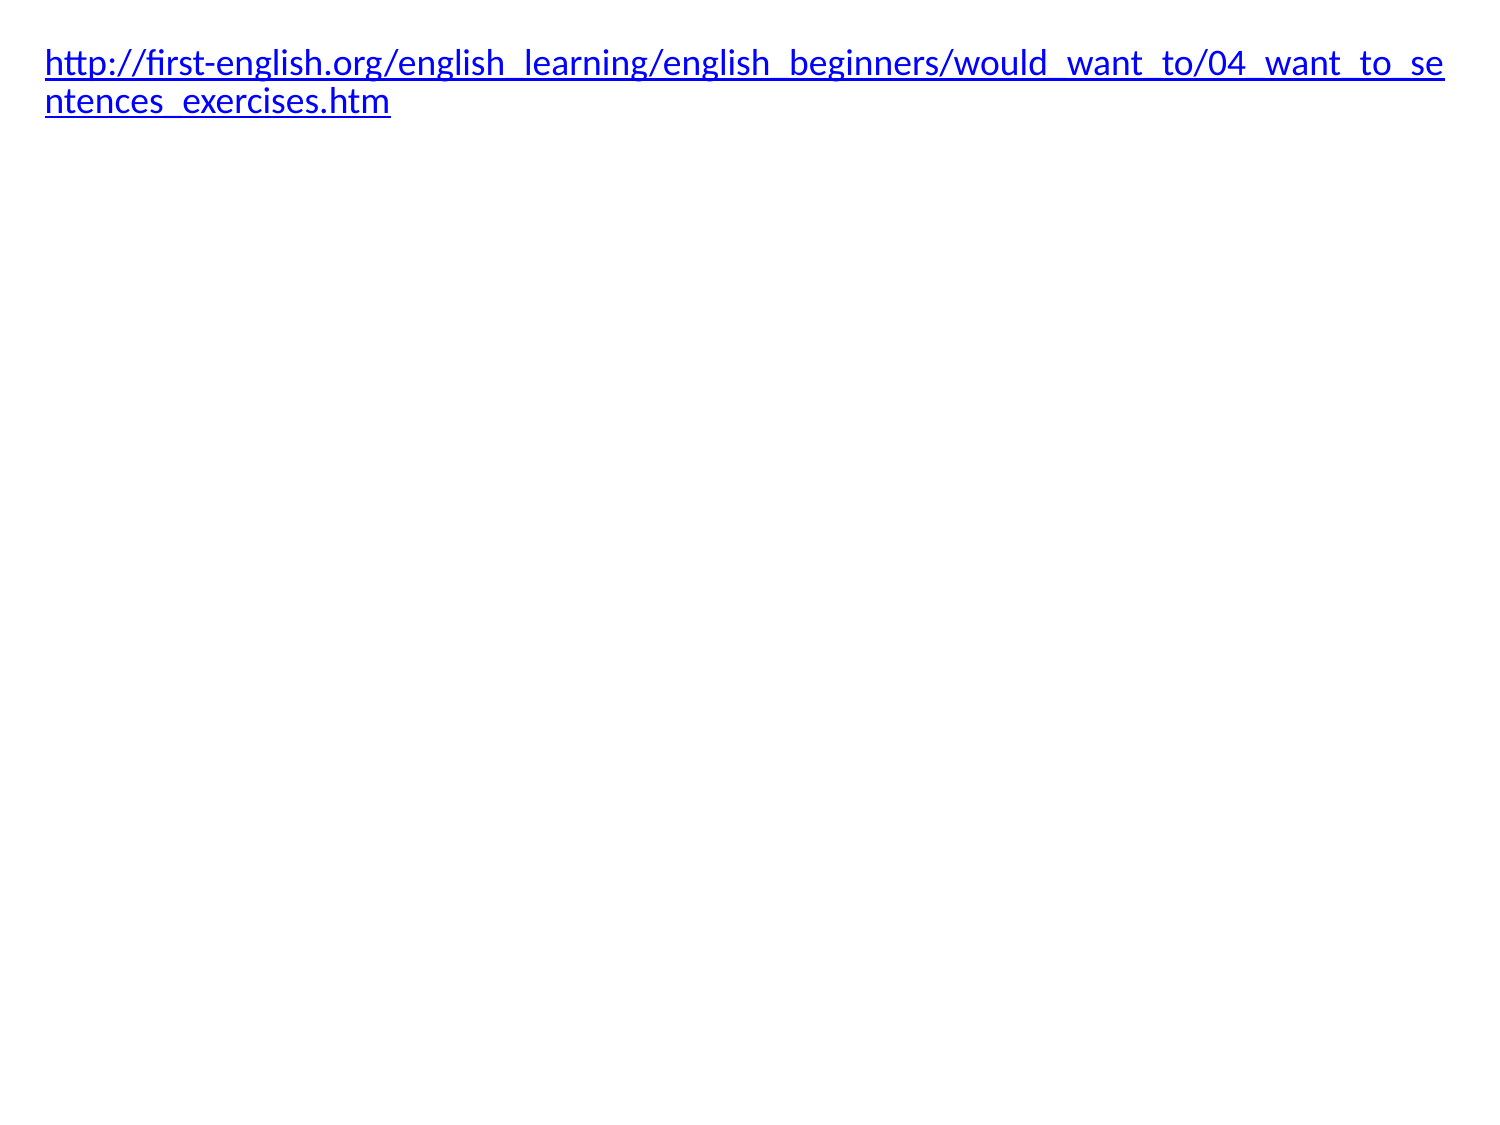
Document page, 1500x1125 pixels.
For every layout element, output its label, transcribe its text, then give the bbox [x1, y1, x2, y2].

text_box http://first-english.org/english_learning/english_beginners/would_want_to/04_want_to_sentences_exercises.htm [29, 30, 1471, 136]
